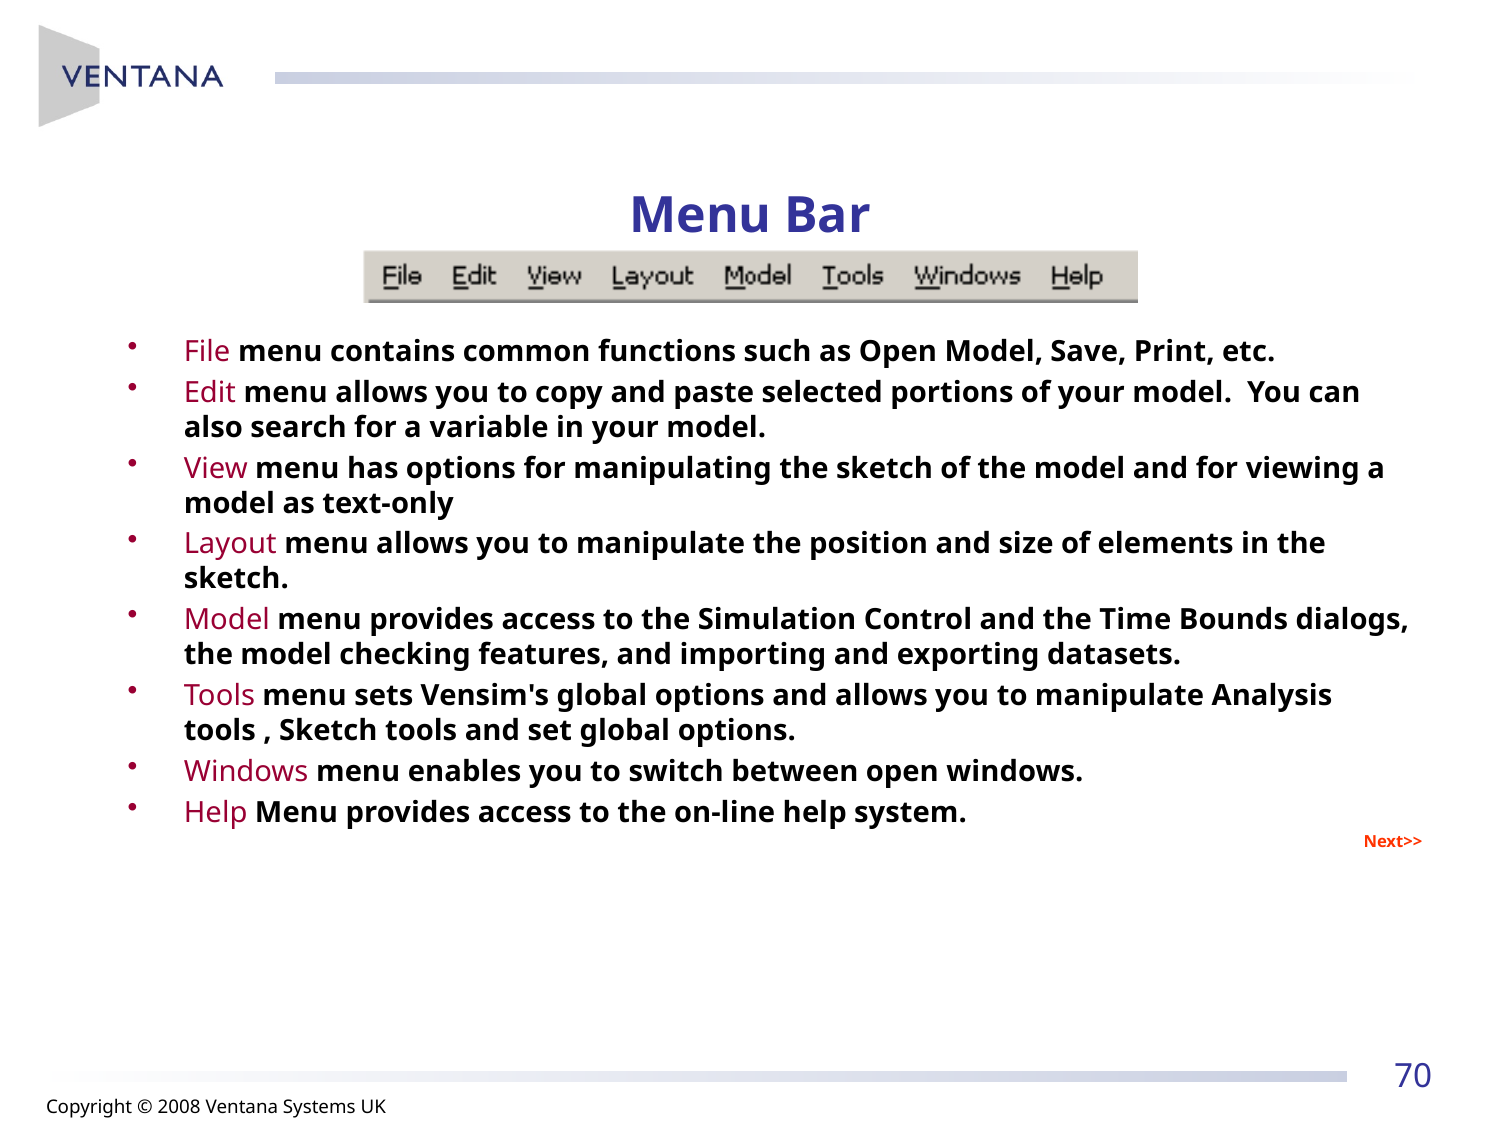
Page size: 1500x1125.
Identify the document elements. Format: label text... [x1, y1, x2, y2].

list File menu contains common functions such as Open Model, Save, Print, etc. Edit menu allows you to copy and paste selected portions of your model. You can also search for a variable in your model. View menu has options for manipulating the sketch of the model and for viewing a model as text-only Layout menu allows you to manipulate the position and size of elements in the sketch. Model menu provides access to the Simulation Control and the Time Bounds dialogs, the model checking features, and importing and exporting datasets. Tools menu sets Vensim's global options and allows you to manipulate Analysis tools , Sketch tools and set global options. Windows menu enables you to switch between open windows. Help Menu provides access to the on-line help system. Next>> [112, 324, 1438, 1038]
picture [0, 0, 275, 153]
picture [362, 249, 1138, 303]
title Menu Bar [112, 137, 1388, 288]
